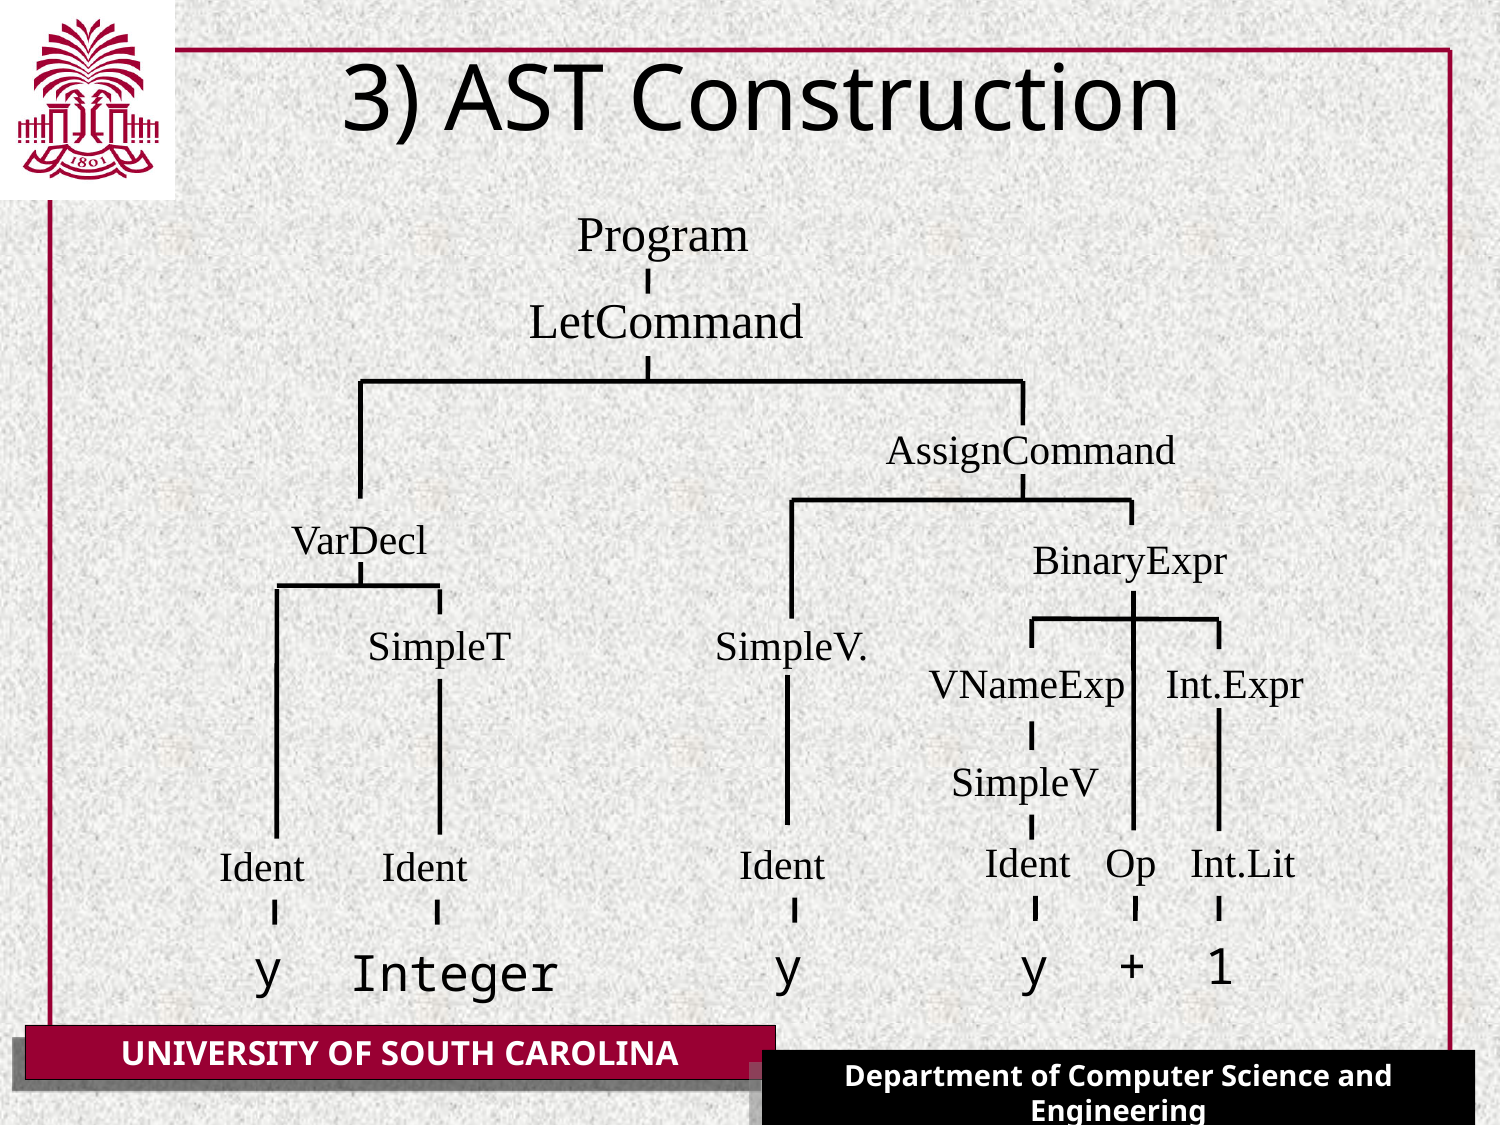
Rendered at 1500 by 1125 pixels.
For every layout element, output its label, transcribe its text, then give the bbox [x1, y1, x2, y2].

text_box VarDecl [276, 505, 443, 570]
text_box SimpleT [352, 611, 527, 677]
text_box 1 [1190, 927, 1250, 1002]
text_box Ident [204, 832, 320, 897]
text_box Program [561, 193, 765, 269]
text_box y [1004, 927, 1065, 1002]
text_box Int.Lit [1175, 828, 1311, 894]
picture [0, 0, 1500, 1125]
text_box BinaryExpr [1017, 525, 1243, 591]
text_box y [758, 927, 819, 1002]
text_box LetCommand [513, 281, 819, 356]
text_box VNameExp [1134, 649, 1141, 714]
text_box Ident [366, 832, 483, 897]
text_box SimpleV [936, 747, 1115, 812]
text_box y [238, 929, 299, 1005]
text_box VNameExp [913, 649, 1133, 714]
text_box + [1102, 927, 1163, 1002]
text_box Op [1090, 828, 1172, 894]
title 3) AST Construction [125, 24, 1400, 163]
text_box Ident [724, 830, 841, 895]
text_box AssignCommand [870, 415, 1191, 481]
text_box Int.Expr [1150, 649, 1319, 714]
picture [13, 1038, 749, 1091]
text_box Ident [969, 828, 1086, 894]
text_box Integer [334, 933, 575, 1009]
text_box SimpleV. [700, 611, 884, 676]
